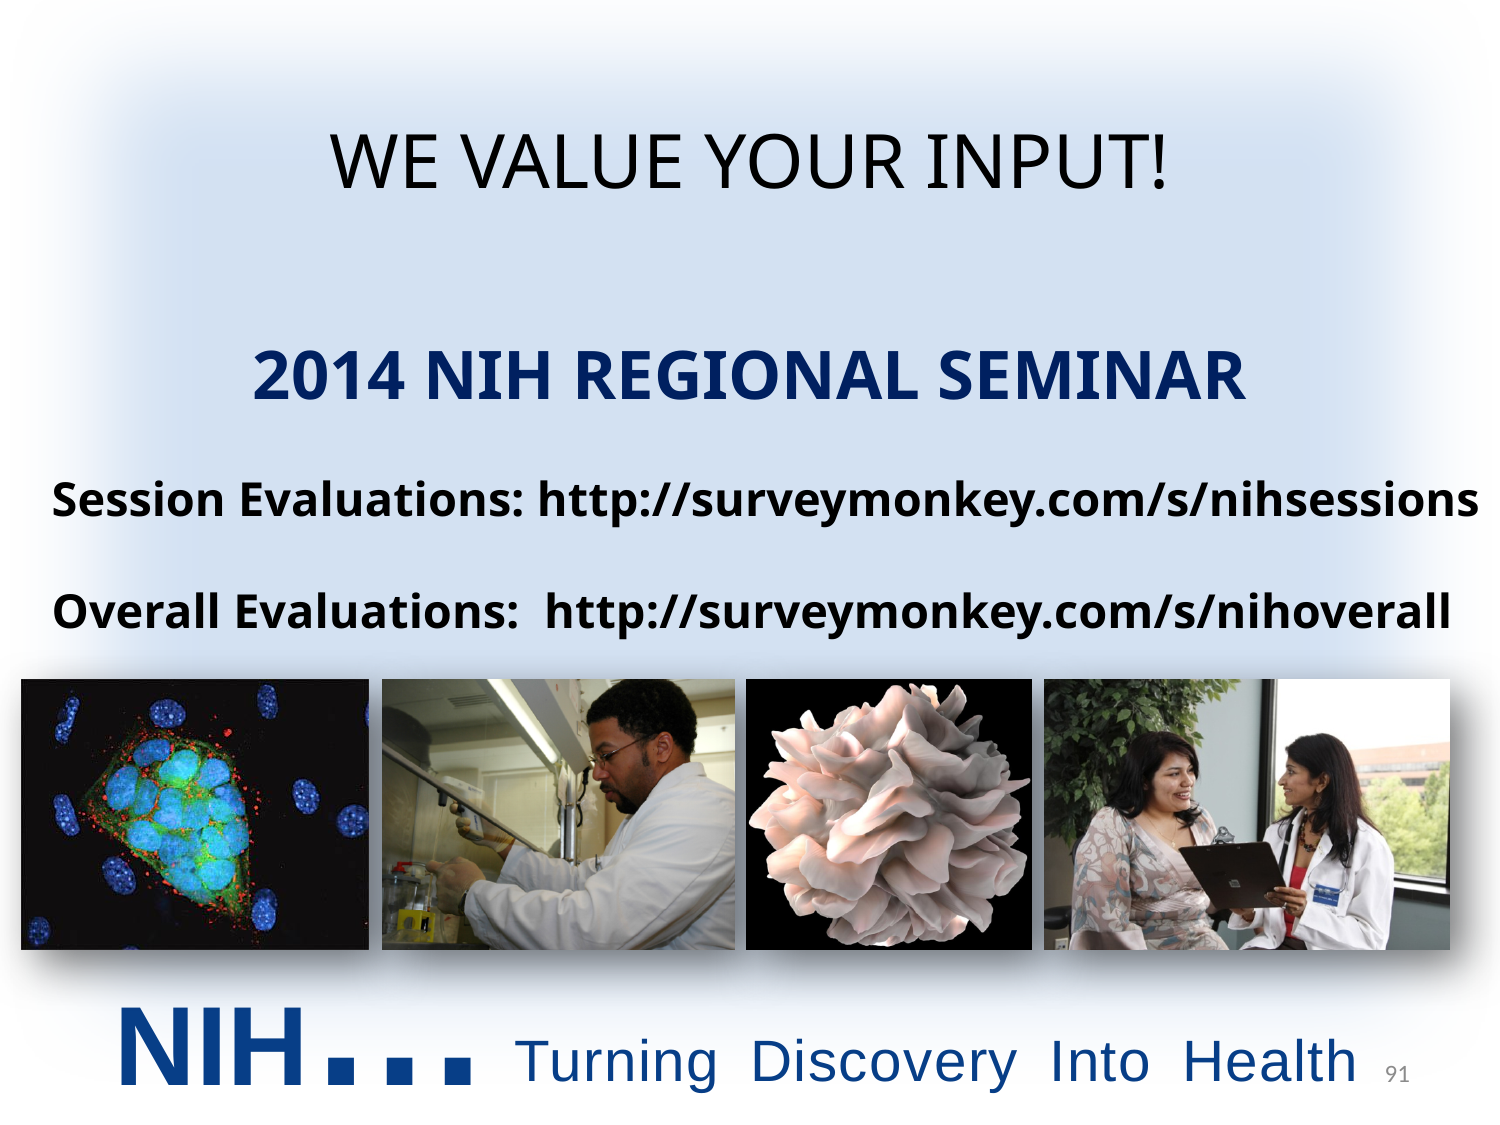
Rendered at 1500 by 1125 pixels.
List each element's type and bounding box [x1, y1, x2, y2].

picture [0, 0, 1500, 1093]
text_box [21, 679, 1500, 1113]
